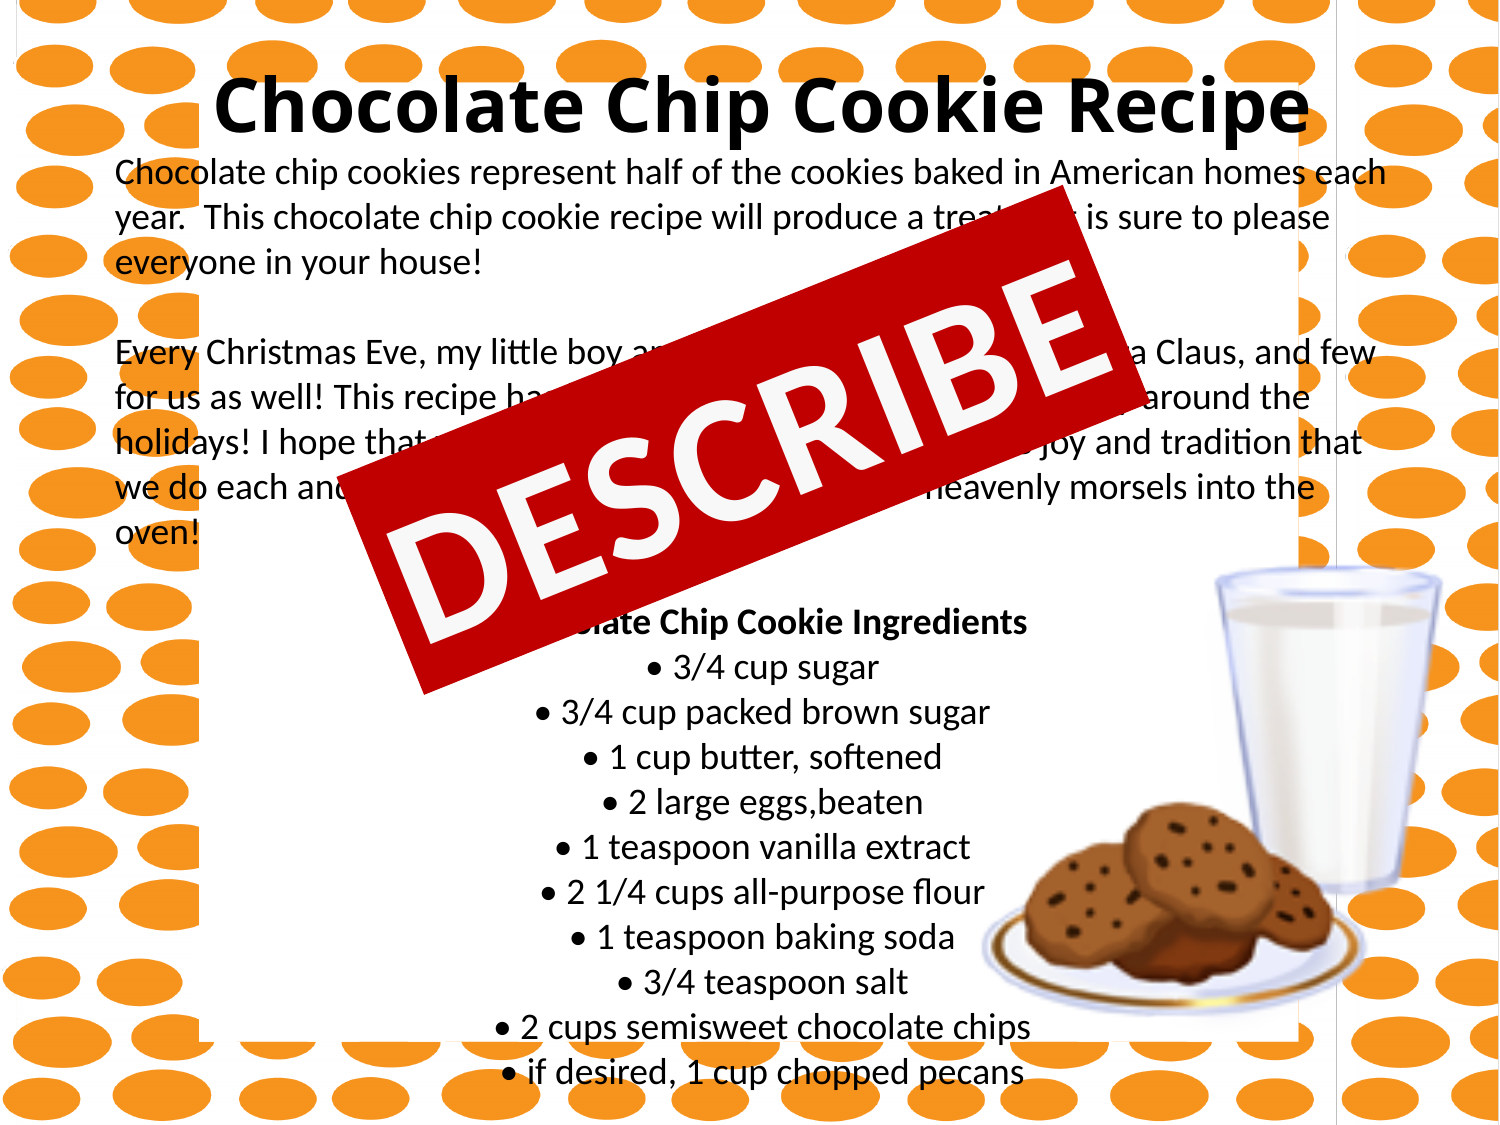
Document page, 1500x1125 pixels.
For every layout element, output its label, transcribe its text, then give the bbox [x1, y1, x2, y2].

text_box Chocolate Chip Cookie Recipe Chocolate chip cookies represent half of the cookies baked in American homes each year. This chocolate chip cookie recipe will produce a treat that is sure to please everyone in your house! Every Christmas Eve, my little boy and I bake these cookies for Santa Claus, and few for us as well! This recipe has become a special tradition, especially around the holidays! I hope that you and your family can experience the joy and tradition that we do each and every time you pop a dozen of these heavenly morsels into the oven! Chocolate Chip Cookie Ingredients • 3/4 cup sugar • 3/4 cup packed brown sugar • 1 cup butter, softened • 2 large eggs,beaten • 1 teaspoon vanilla extract • 2 1/4 cups all-purpose flour • 1 teaspoon baking soda • 3/4 teaspoon salt • 2 cups semisweet chocolate chips • if desired, 1 cup chopped pecans [99, 49, 1425, 1125]
text_box DESCRIBE [336, 184, 1151, 695]
picture [0, 0, 1500, 1125]
